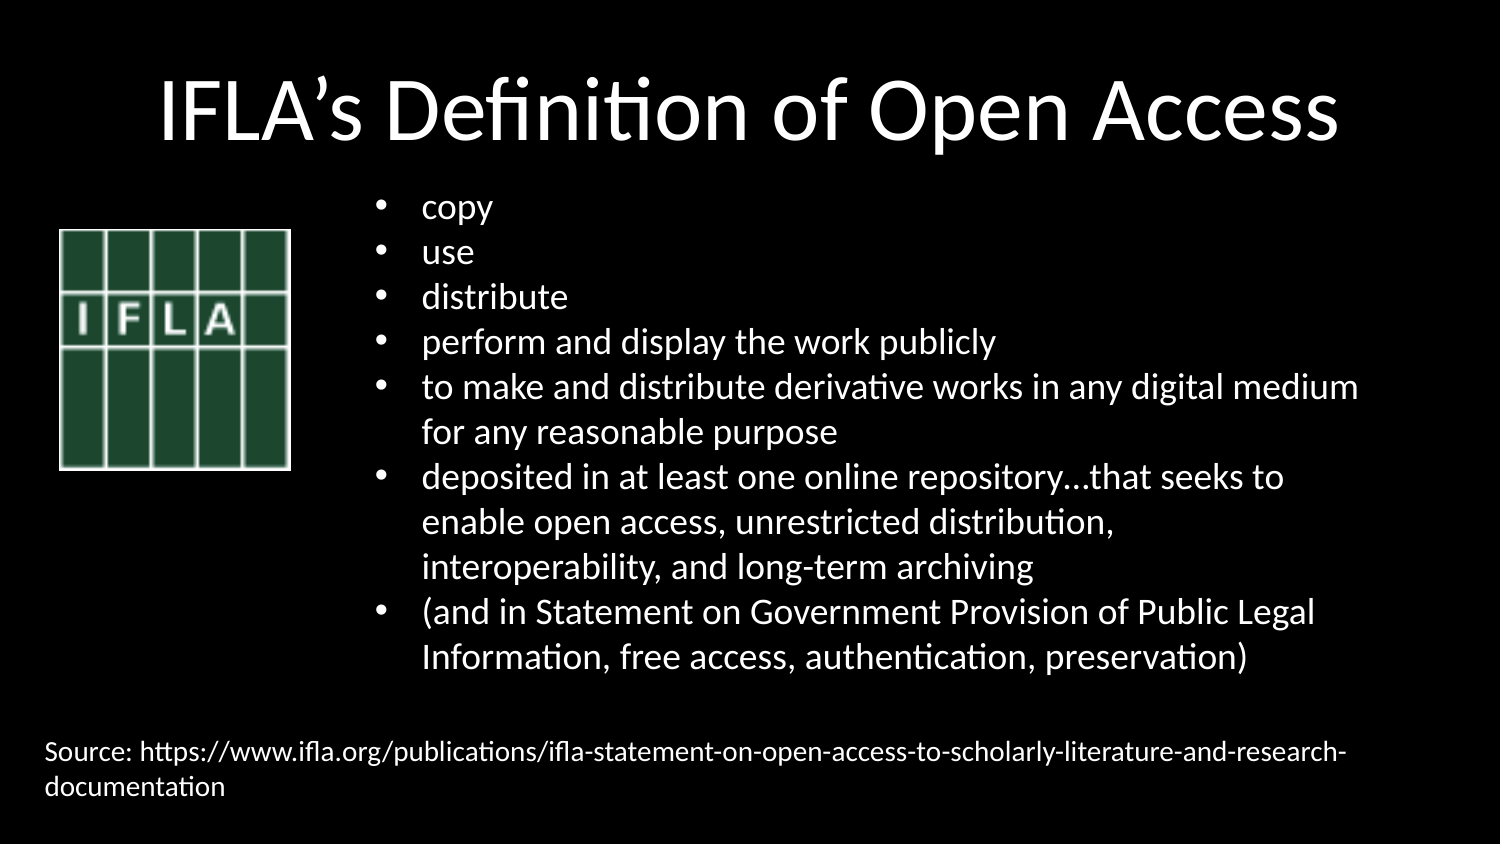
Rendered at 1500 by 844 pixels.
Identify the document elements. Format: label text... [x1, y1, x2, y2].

title IFLA’s Definition of Open Access [75, 33, 1425, 175]
text_box Source: https://www.ifla.org/publications/ifla-statement-on-open-access-to-scholarly-literature-and-research-documentation [29, 725, 1459, 805]
picture [59, 228, 291, 471]
text_box copy use distribute perform and display the work publicly to make and distribute derivative works in any digital medium for any reasonable purpose deposited in at least one online repository…that seeks to enable open access, unrestricted distribution, interoperability, and long-term archiving (and in Statement on Government Provision of Public Legal Information, free access, authentication, preservation) [359, 174, 1378, 614]
